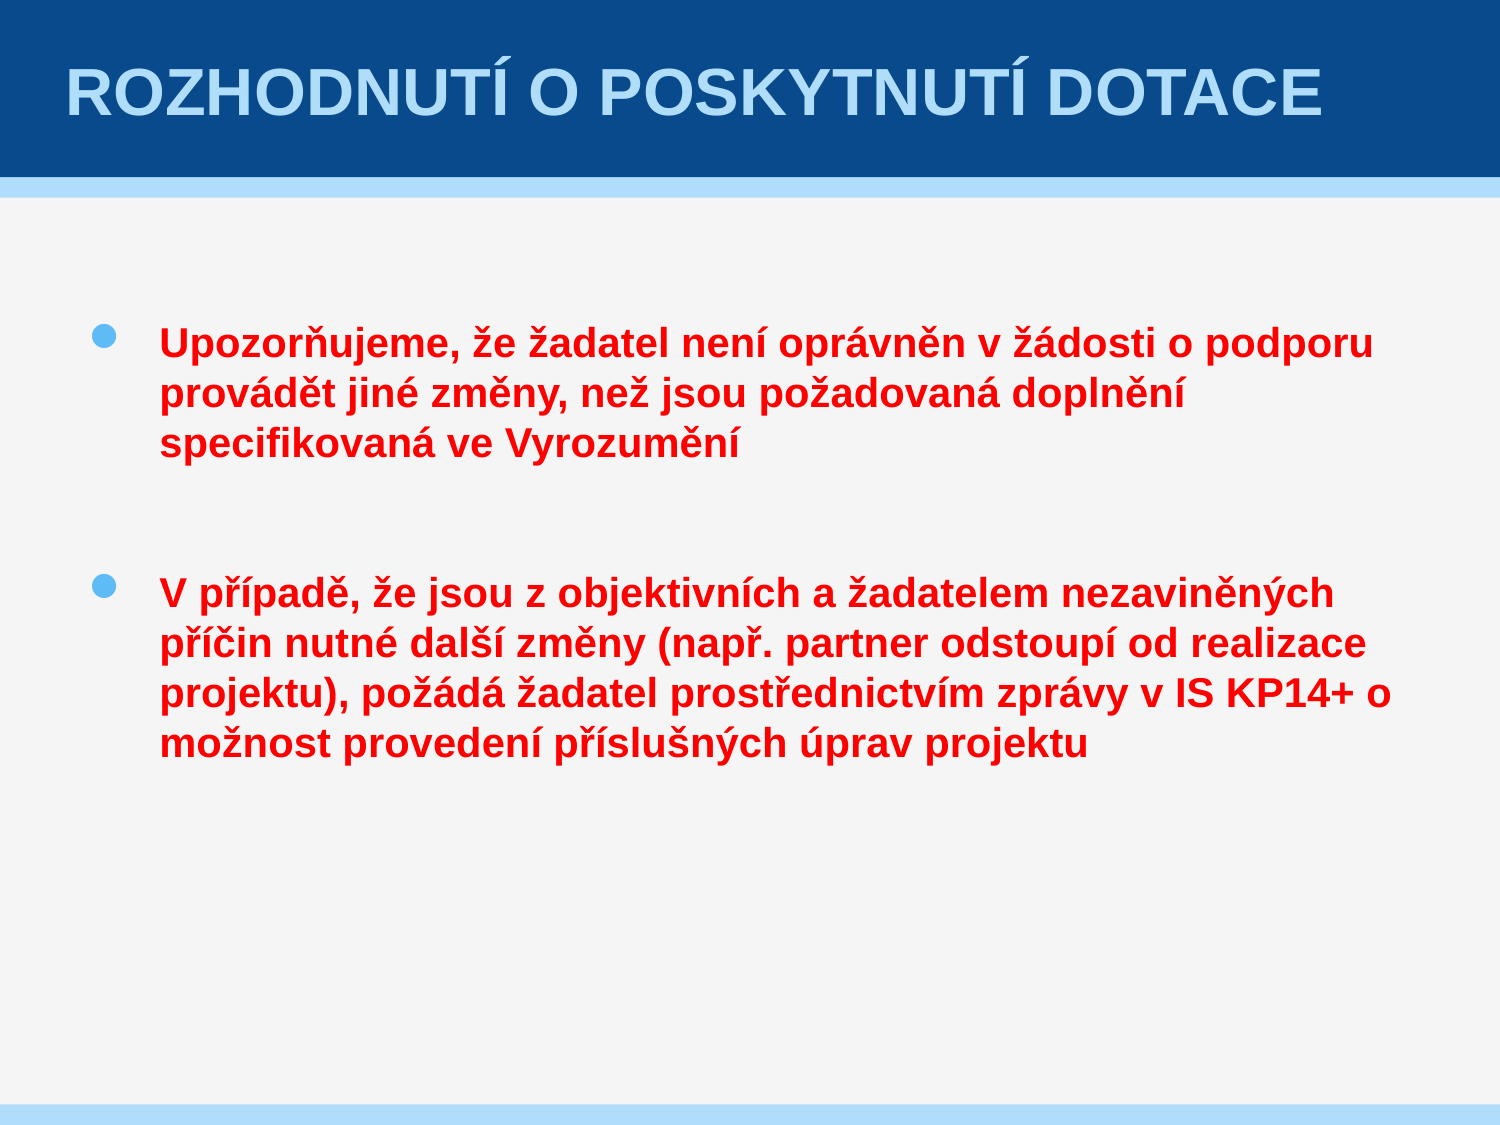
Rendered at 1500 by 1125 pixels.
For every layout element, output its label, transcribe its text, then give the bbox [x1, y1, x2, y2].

title Rozhodnutí o poskytnutí dotace [59, 0, 1441, 178]
list Upozorňujeme, že žadatel není oprávněn v žádosti o podporu provádět jiné změny, než jsou požadovaná doplnění specifikovaná ve Vyrozumění V případě, že jsou z objektivních a žadatelem nezaviněných příčin nutné další změny (např. partner odstoupí od realizace projektu), požádá žadatel prostřednictvím zprávy v IS KP14+ o možnost provedení příslušných úprav projektu [88, 243, 1412, 1071]
